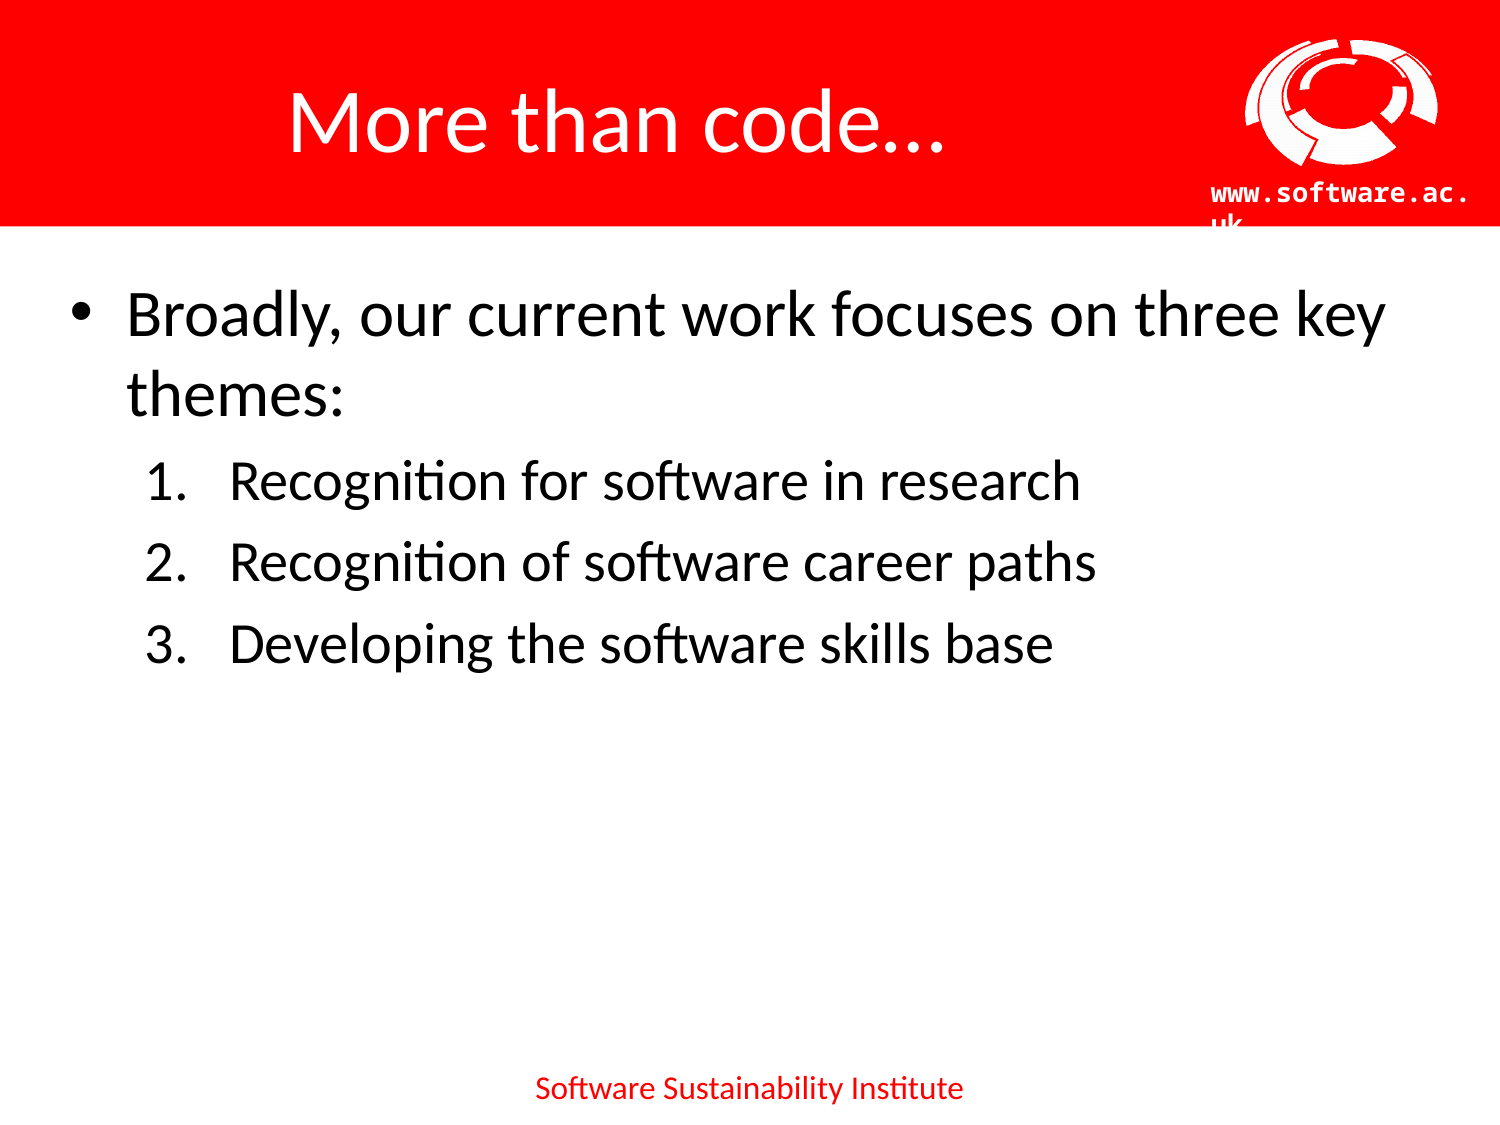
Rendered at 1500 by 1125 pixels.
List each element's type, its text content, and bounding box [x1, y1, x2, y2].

title More than code… [51, 21, 1182, 210]
picture [1238, 23, 1444, 175]
list Broadly, our current work focuses on three key themes: Recognition for software in research Recognition of software career paths Developing the software skills base [54, 262, 1425, 1005]
